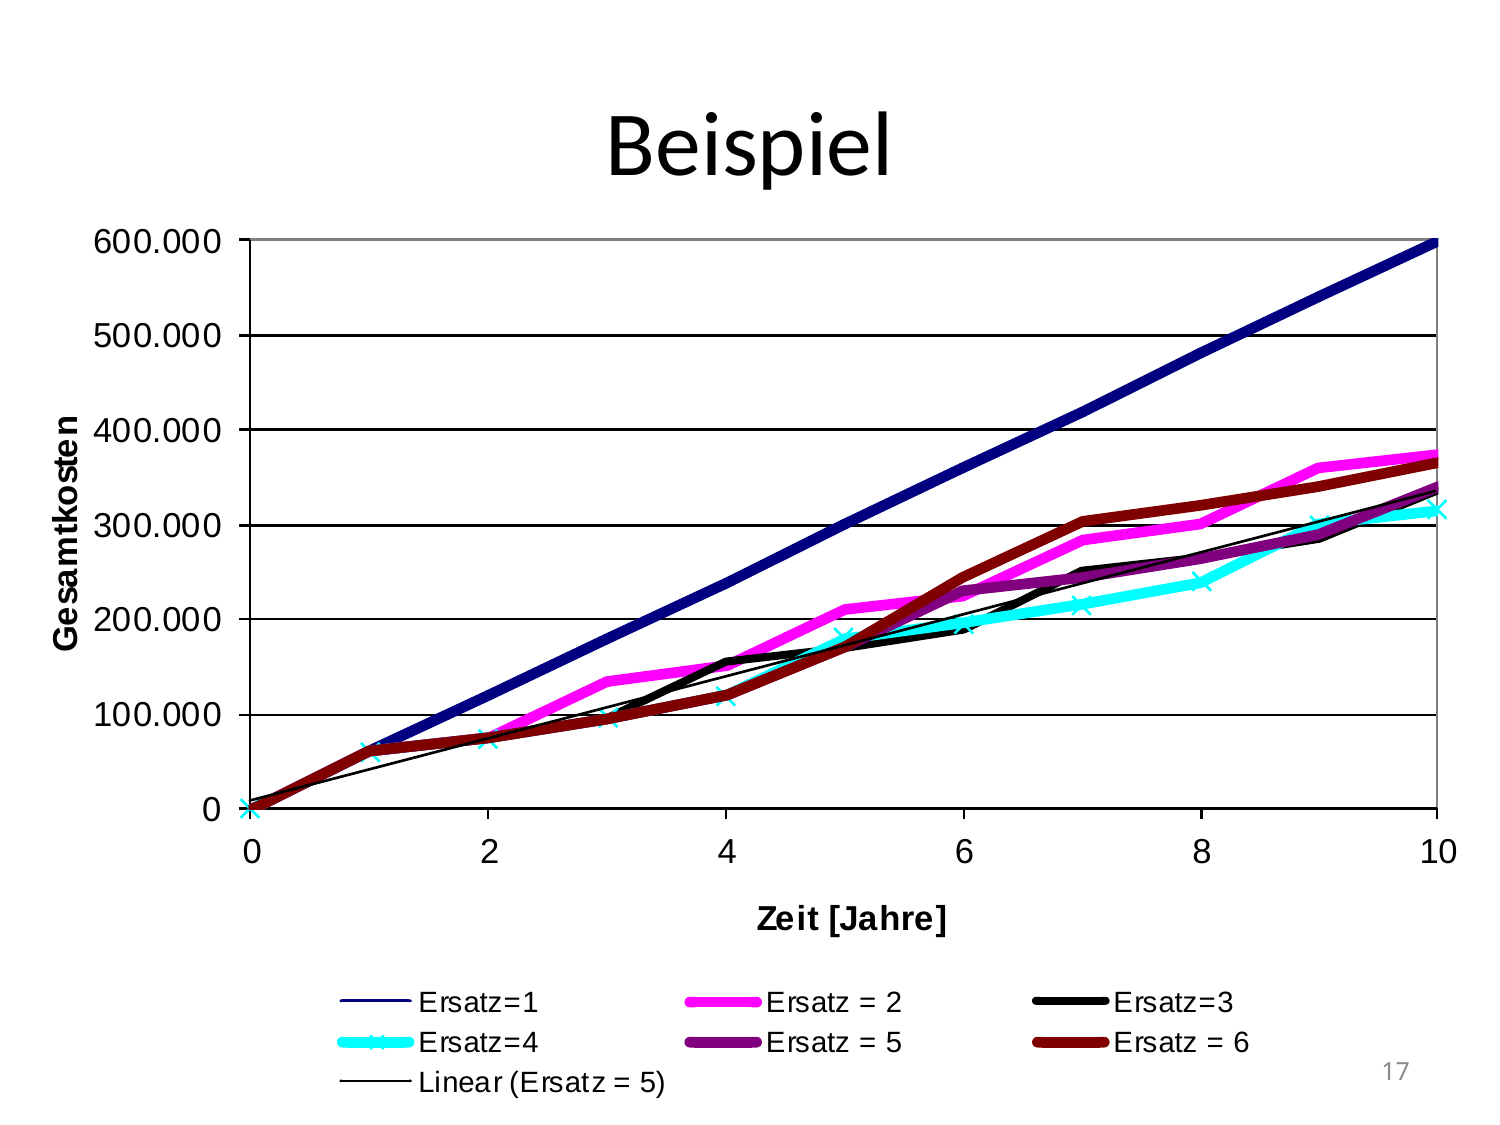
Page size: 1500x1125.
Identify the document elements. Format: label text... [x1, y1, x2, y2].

title Beispiel [75, 45, 1425, 167]
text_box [0, 168, 1500, 1125]
